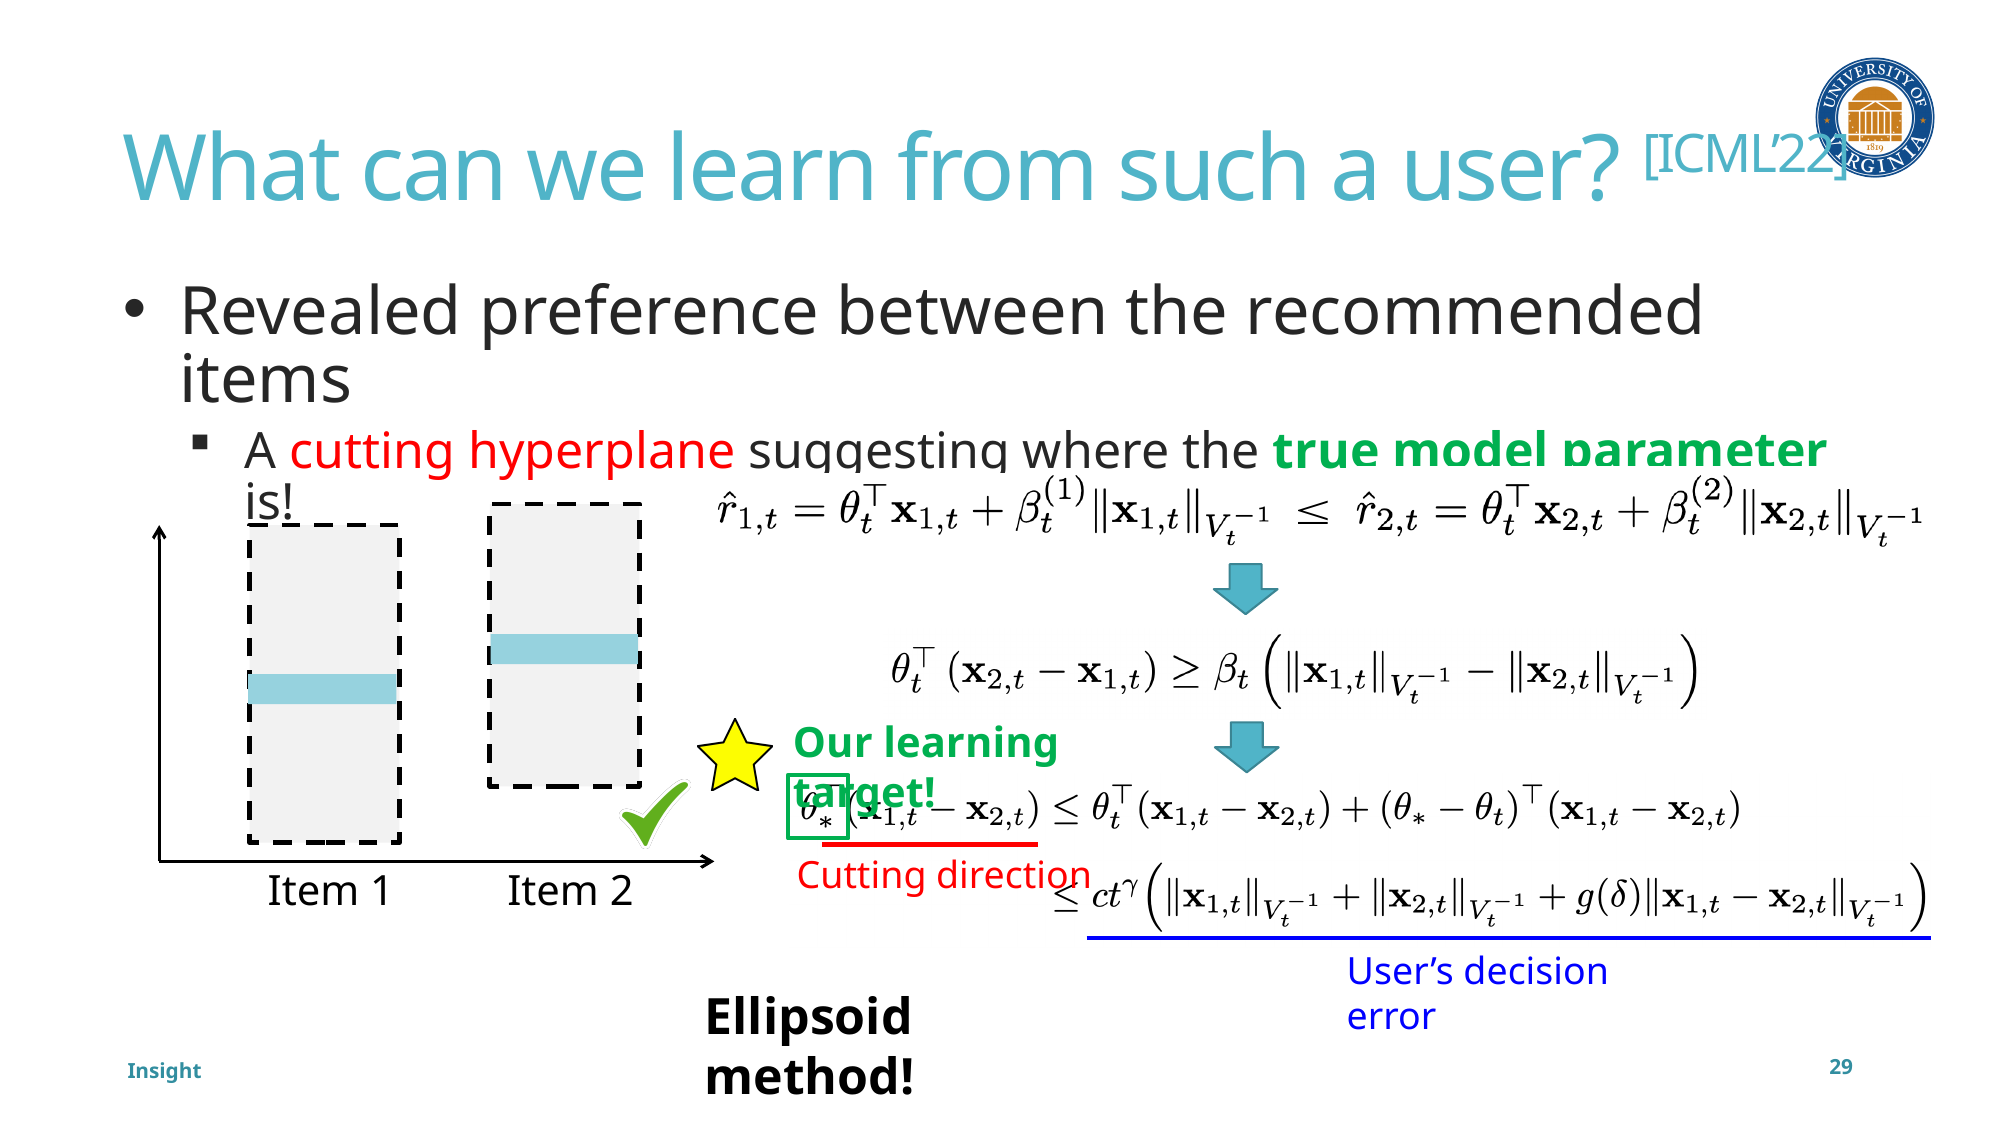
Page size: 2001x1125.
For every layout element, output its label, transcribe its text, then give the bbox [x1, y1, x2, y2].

text_box [1213, 721, 1280, 773]
title What can we learn from such a user? [ICML’22] [107, 81, 1875, 263]
picture [788, 773, 1931, 948]
picture [619, 779, 691, 849]
picture [883, 628, 1707, 721]
text_box Ellipsoid method! [690, 977, 1095, 1112]
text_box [158, 503, 715, 923]
slide_number 29 [1430, 1051, 1868, 1090]
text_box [709, 466, 1930, 560]
picture [1812, 54, 1938, 181]
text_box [781, 843, 1132, 905]
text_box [1086, 937, 1931, 1002]
text_box [1212, 563, 1279, 615]
slide_number Insight [112, 1051, 690, 1090]
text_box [777, 708, 1185, 839]
picture [696, 718, 773, 791]
list Revealed preference between the recommended items A cutting hyperplane suggesting where the true model parameter is! [107, 272, 1876, 1025]
